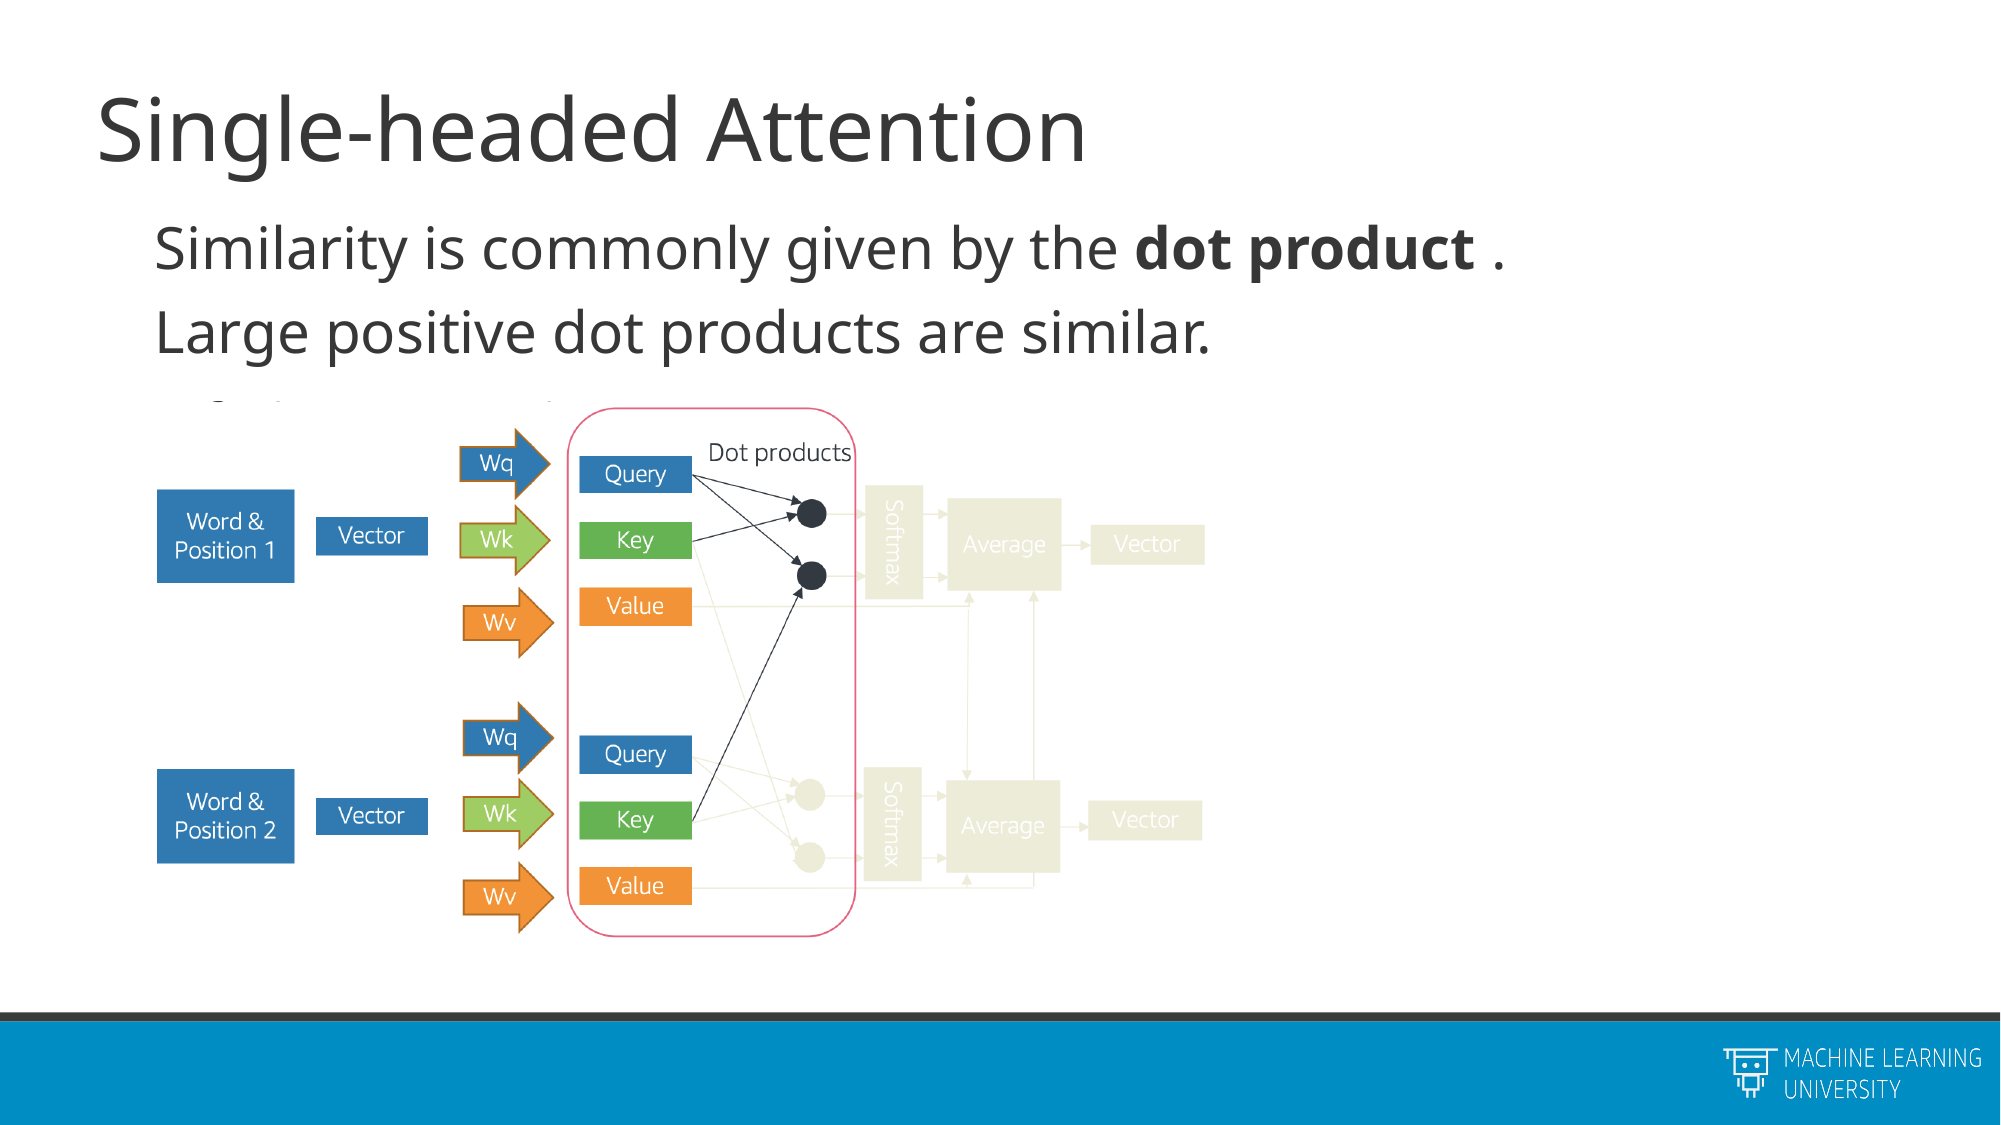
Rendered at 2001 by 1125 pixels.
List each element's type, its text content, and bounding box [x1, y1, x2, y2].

title Single-headed Attention [81, 78, 1807, 242]
picture [1724, 1049, 1777, 1097]
picture [139, 401, 1219, 942]
